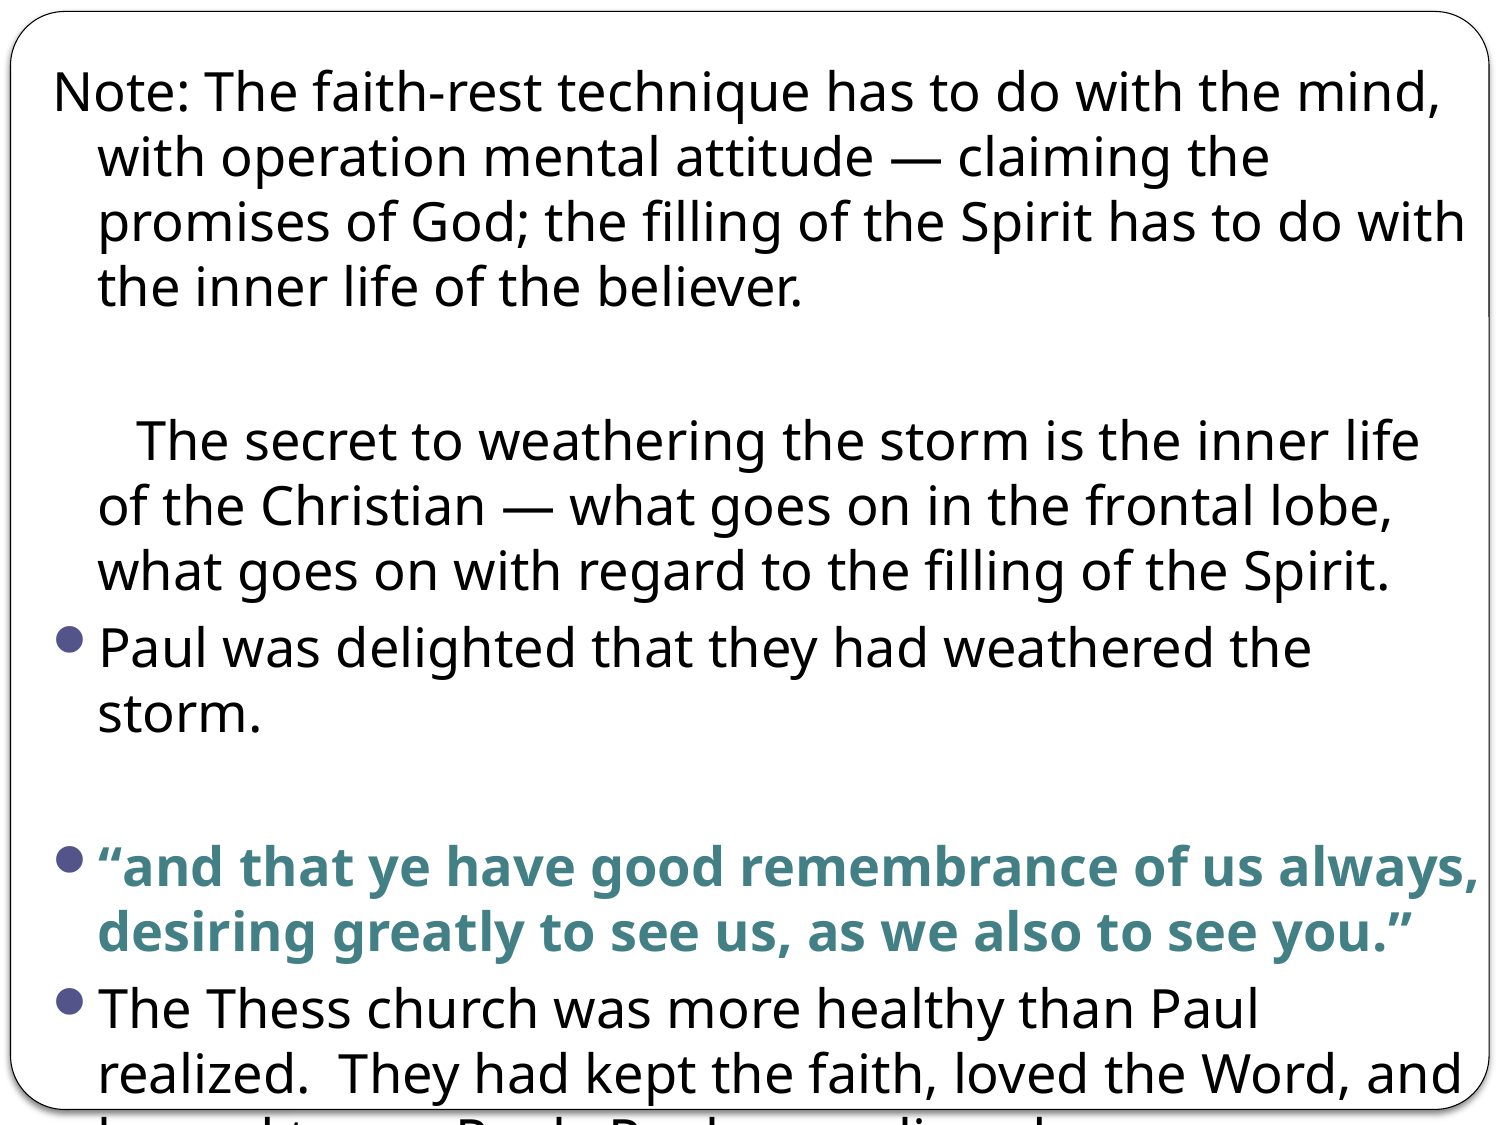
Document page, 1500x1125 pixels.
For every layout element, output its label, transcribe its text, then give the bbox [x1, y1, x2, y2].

list Note: The faith-rest technique has to do with the mind, with operation mental attitude — claiming the promises of God; the filling of the Spirit has to do with the inner life of the believer. The secret to weathering the storm is the inner life of the Christian — what goes on in the frontal lobe, what goes on with regard to the filling of the Spirit. Paul was delighted that they had weathered the storm. “and that ye have good remembrance of us always, desiring greatly to see us, as we also to see you.” The Thess church was more healthy than Paul realized. They had kept the faith, loved the Word, and longed to see Paul. Paul was relieved. [37, 50, 1500, 1100]
